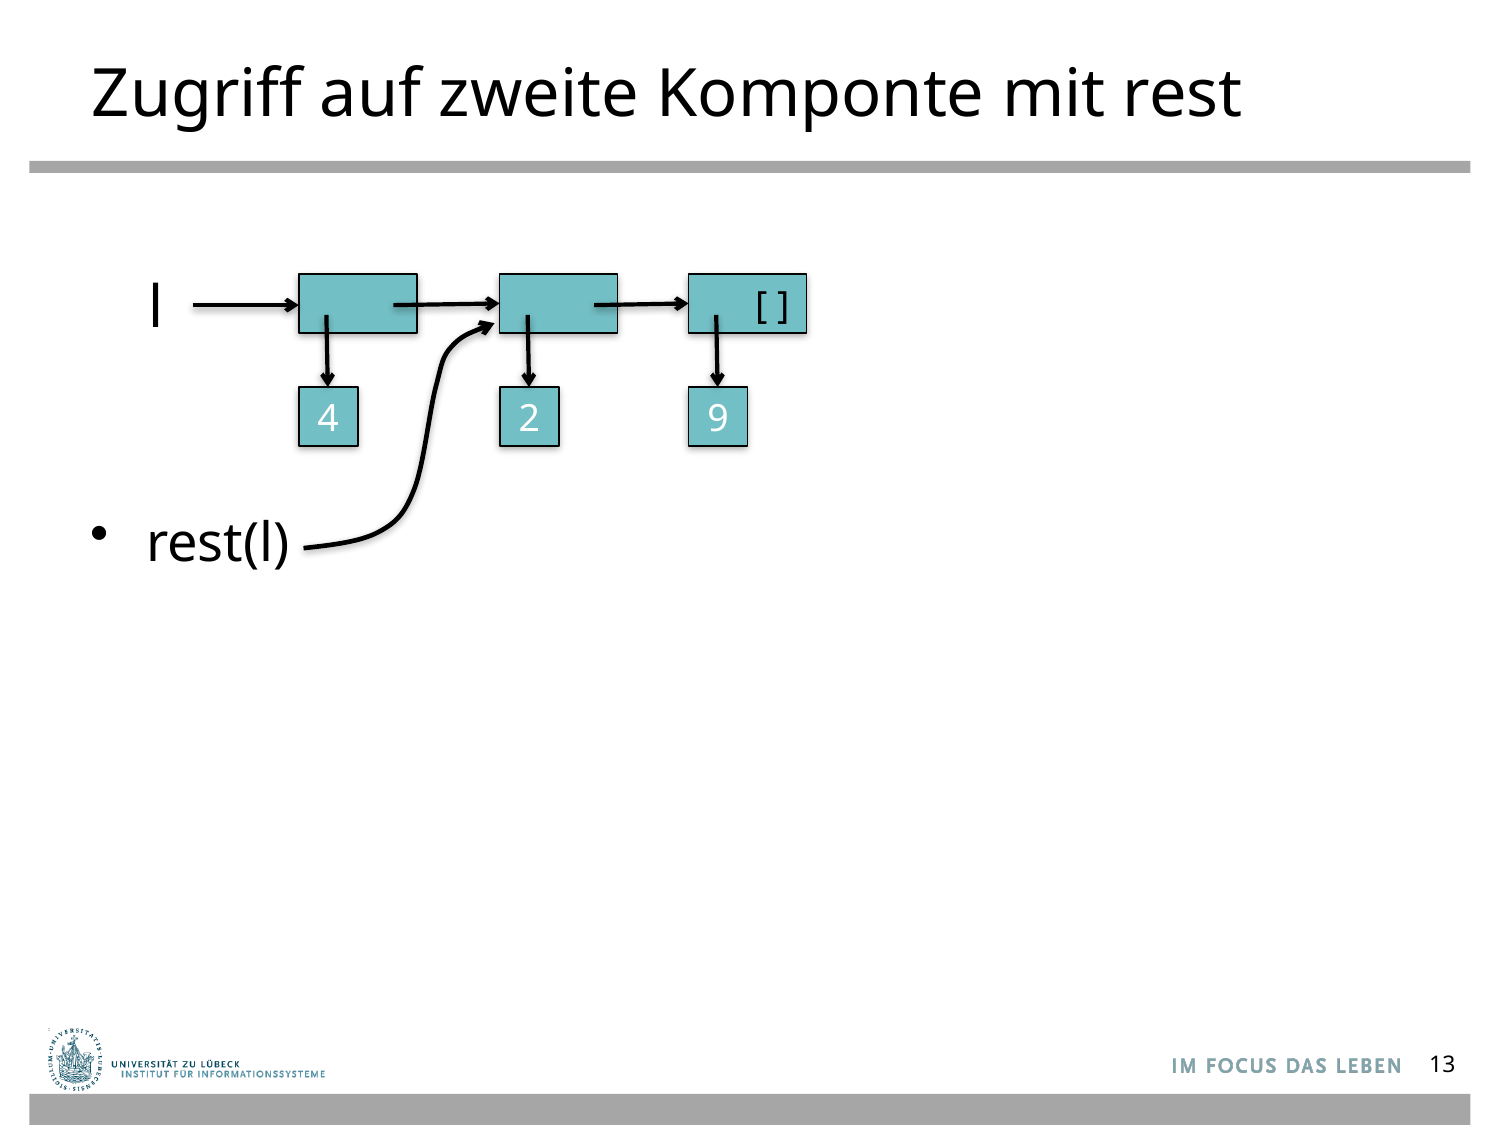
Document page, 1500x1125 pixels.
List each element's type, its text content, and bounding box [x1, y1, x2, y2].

text_box [ ] [688, 273, 807, 334]
slide_number 13 [1305, 1050, 1471, 1083]
picture [1173, 1058, 1305, 1073]
text_box [499, 273, 618, 334]
list rest(l) [75, 196, 1425, 1012]
text_box l [133, 261, 178, 347]
text_box 9 [688, 386, 748, 447]
text_box [298, 273, 418, 334]
title Zugriff auf zweite Komponte mit rest [76, 42, 1427, 126]
text_box 2 [499, 386, 560, 447]
text_box 4 [298, 386, 359, 447]
text_box [303, 321, 495, 549]
